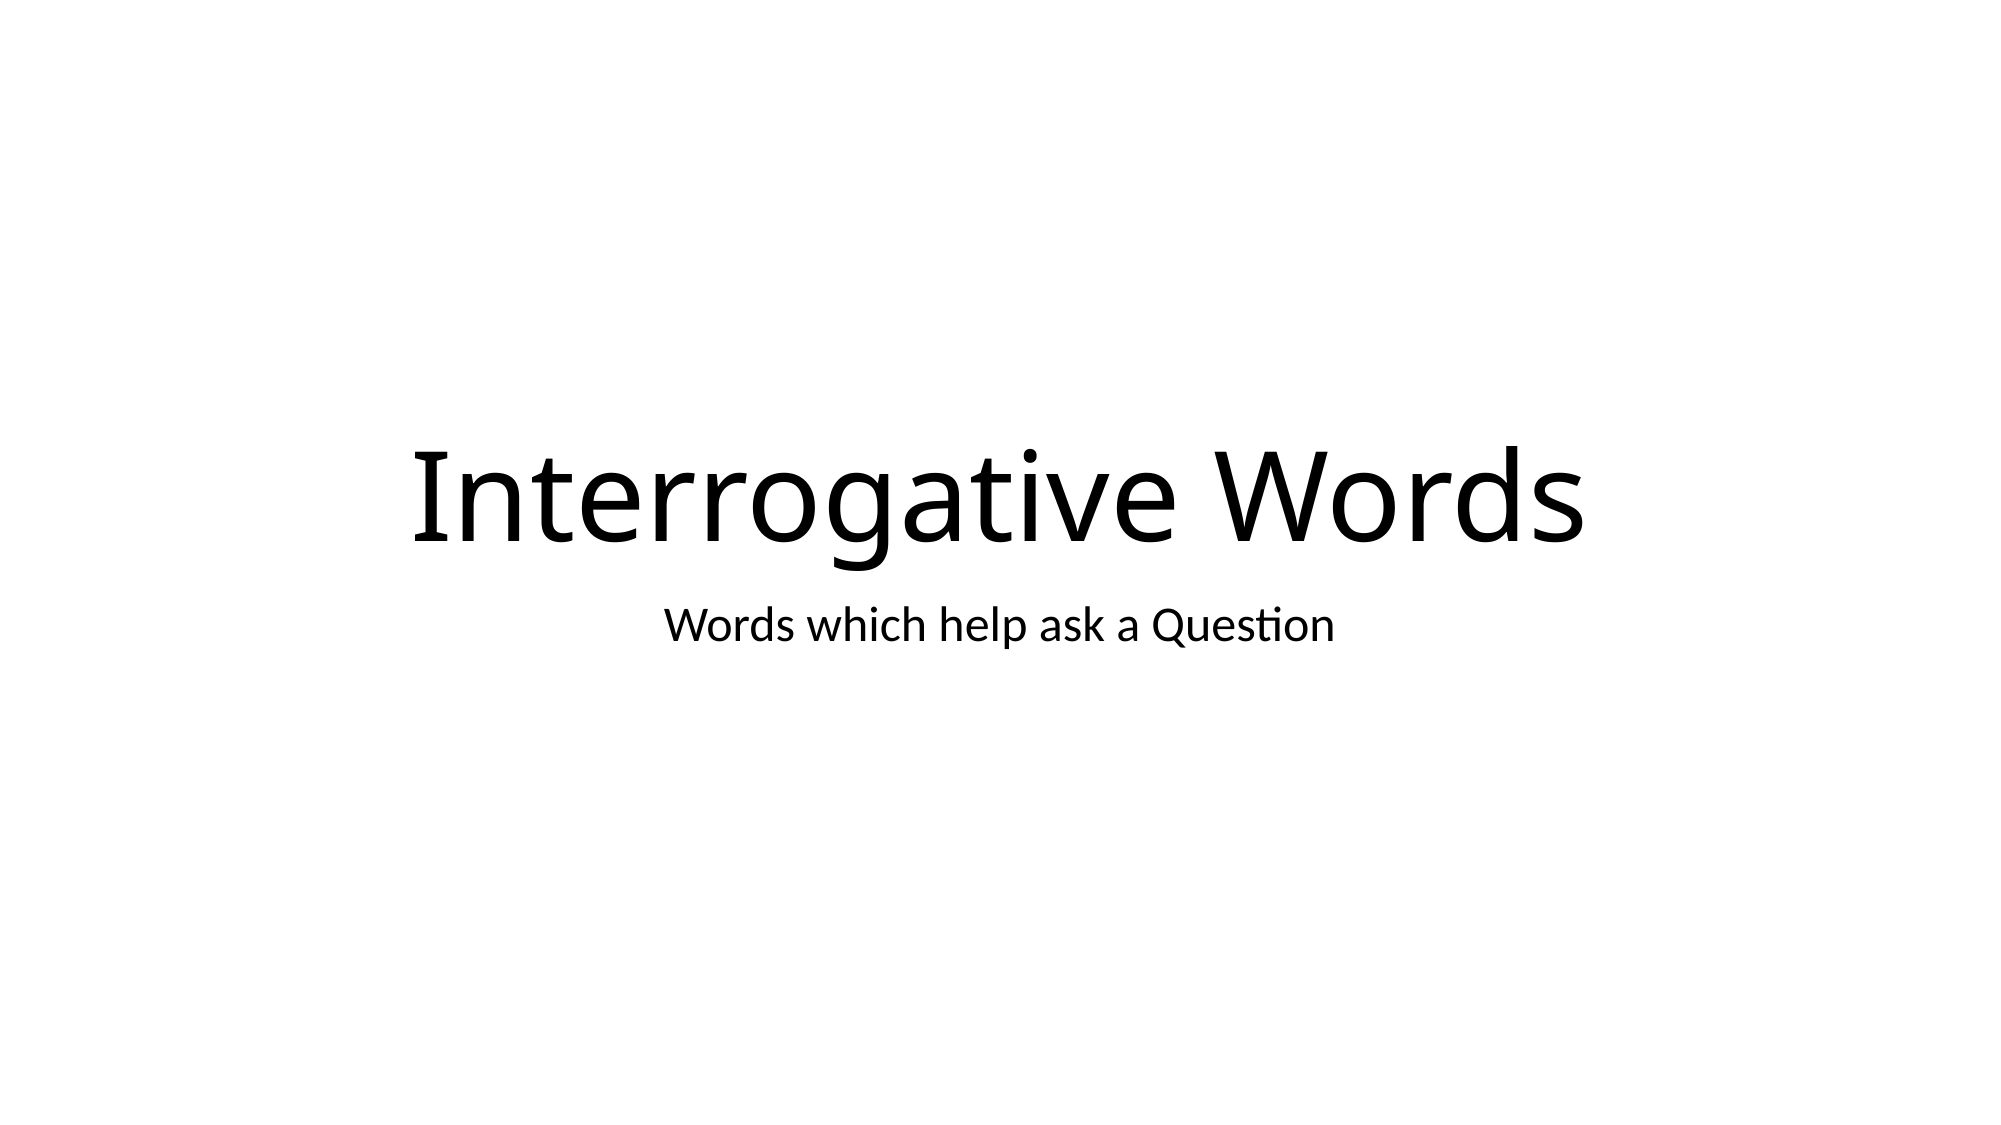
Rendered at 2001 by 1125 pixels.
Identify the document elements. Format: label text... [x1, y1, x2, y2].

subtitle Words which help ask a Question [249, 590, 1750, 863]
title Interrogative Words [249, 184, 1750, 576]
